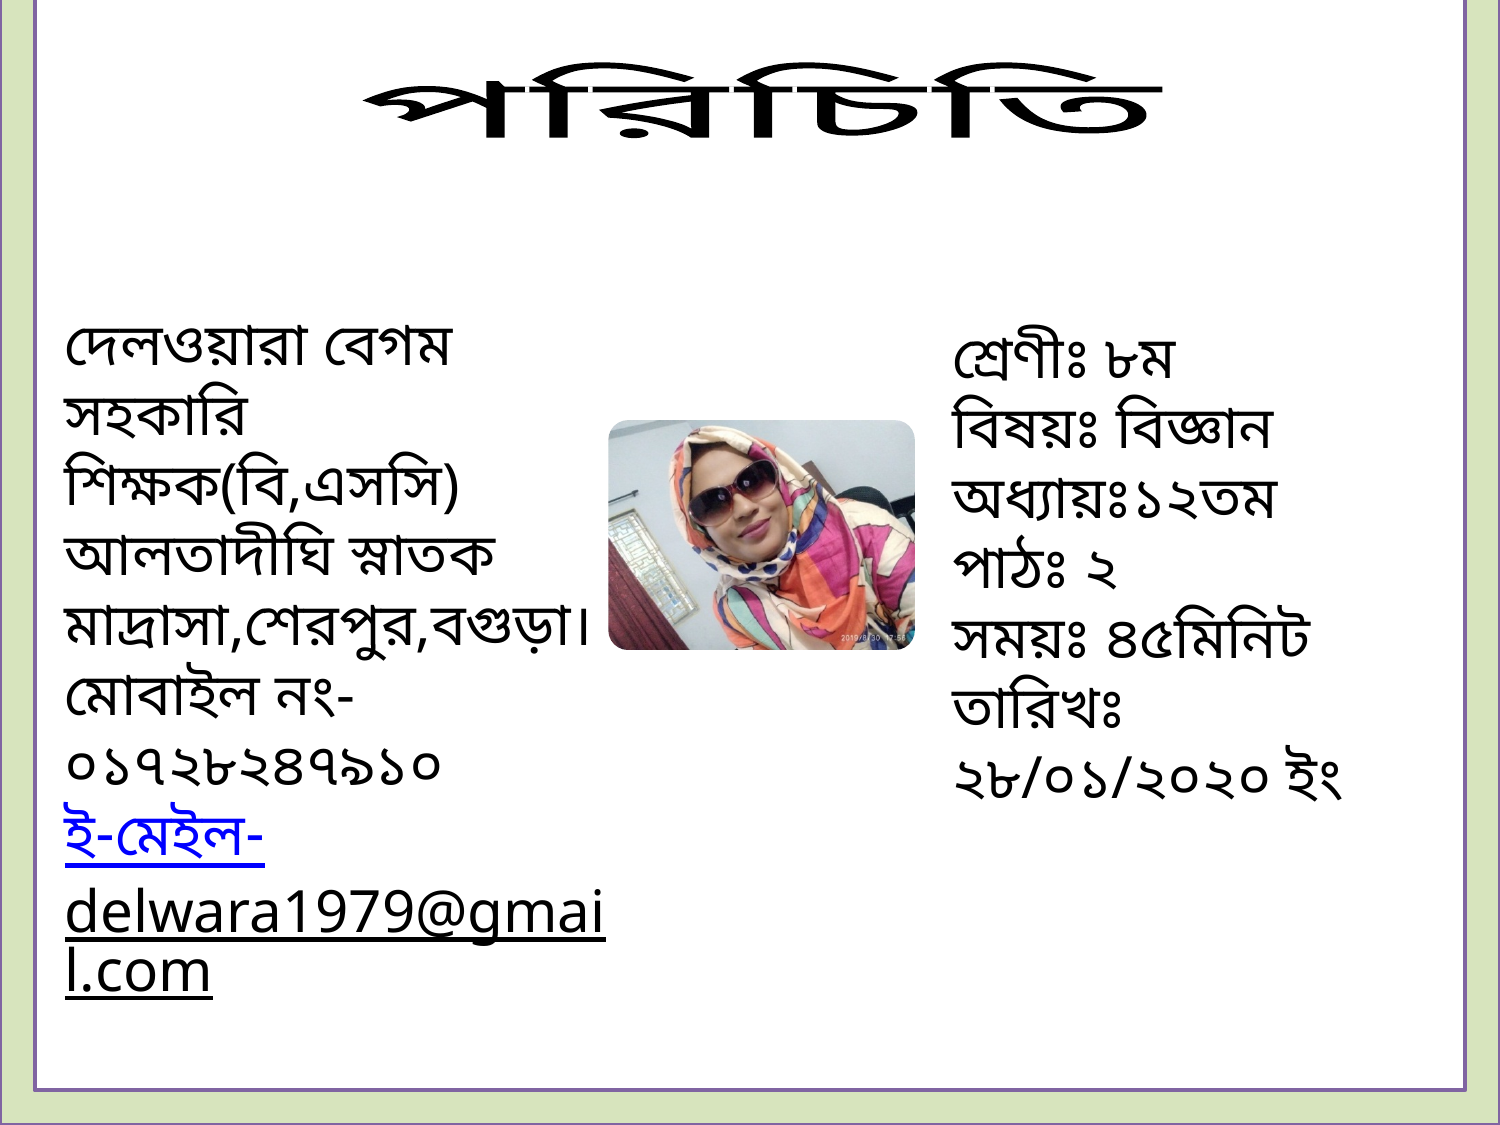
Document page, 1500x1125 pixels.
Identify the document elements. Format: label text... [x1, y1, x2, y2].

text_box দেলওয়ারা বেগম সহকারি শিক্ষক(বি,এসসি) আলতাদীঘি স্নাতক মাদ্রাসা,শেরপুর,বগুড়া। মোবাইল নং- ০১৭২৮২৪৭৯১০ ই-মেইল-delwara1979@gmail.com [49, 299, 623, 1031]
text_box [0, 0, 1500, 1125]
picture [608, 419, 916, 651]
text_box শ্রেণীঃ ৮ম বিষয়ঃ বিজ্ঞান অধ্যায়ঃ১২তম পাঠঃ ২ সময়ঃ ৪৫মিনিট তারিখঃ ২৮/০১/২০২০ ইং [937, 312, 1450, 818]
